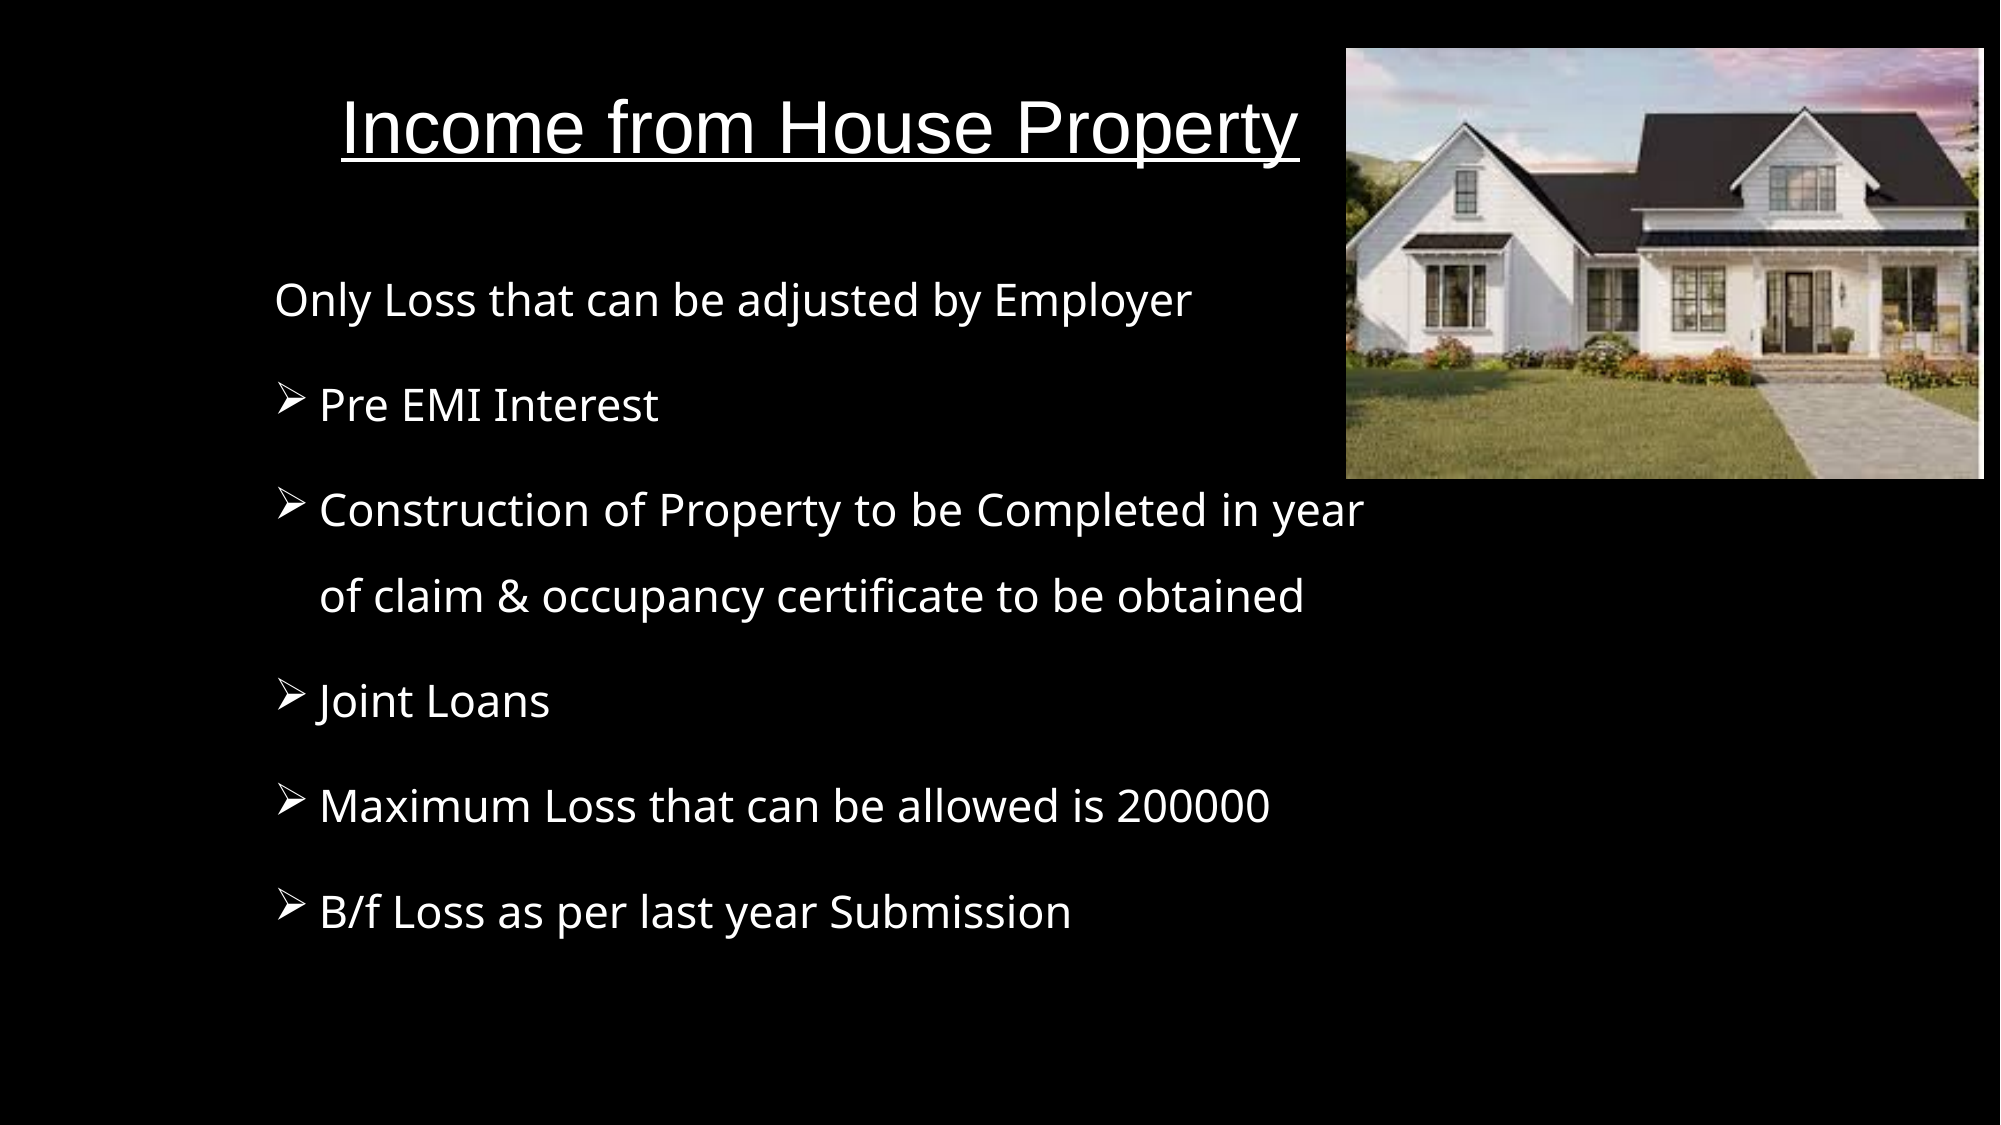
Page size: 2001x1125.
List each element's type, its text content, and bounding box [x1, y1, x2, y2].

picture [1346, 48, 1984, 479]
subtitle Only Loss that can be adjusted by Employer Pre EMI Interest Construction of Property to be Completed in year of claim & occupancy certificate to be obtained Joint Loans Maximum Loss that can be allowed is 200000 B/f Loss as per last year Submission [259, 231, 1381, 1037]
title Income from House Property [259, 16, 1381, 178]
